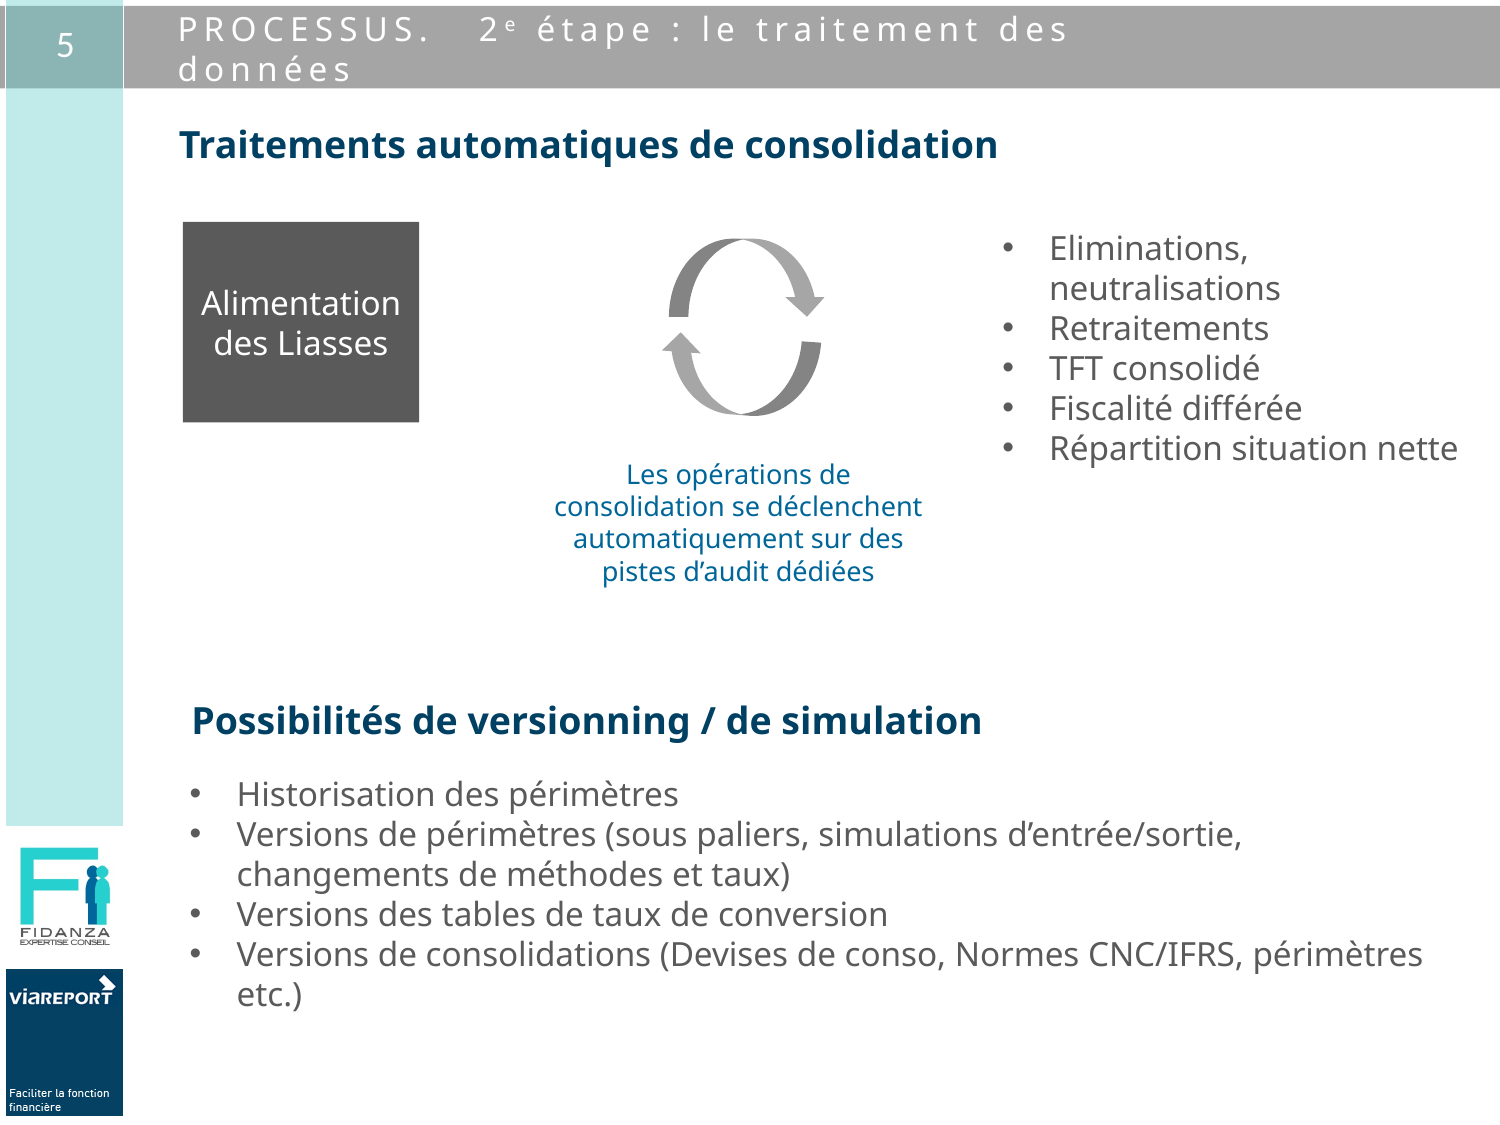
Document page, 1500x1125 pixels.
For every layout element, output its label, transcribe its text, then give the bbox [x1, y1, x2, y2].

text_box Traitements automatiques de consolidation [163, 113, 1050, 174]
text_box [124, 5, 1500, 89]
text_box Historisation des périmètres Versions de périmètres (sous paliers, simulations d’entrée/sortie, changements de méthodes et taux) Versions des tables de taux de conversion Versions de consolidations (Devises de conso, Normes CNC/IFRS, périmètres etc.) [174, 765, 1463, 1020]
text_box [0, 5, 5, 89]
picture [42, 1102, 53, 1109]
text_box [657, 238, 827, 415]
text_box Eliminations, neutralisations Retraitements TFT consolidé Fiscalité différée Répartition situation nette [987, 219, 1485, 475]
text_box Alimentation des Liasses [181, 220, 421, 425]
text_box Les opérations de consolidation se déclenchent automatiquement sur des pistes d’audit dédiées [537, 449, 940, 595]
picture [5, 832, 125, 960]
title Processus. 2e étape : le traitement des données [162, 12, 1285, 84]
text_box [5, 0, 124, 827]
picture [77, 1090, 88, 1101]
picture [39, 1092, 49, 1098]
picture [28, 1091, 40, 1099]
text_box Possibilités de versionning / de simulation [176, 689, 1063, 750]
text_box 5 [30, 12, 100, 73]
picture [5, 968, 125, 1117]
